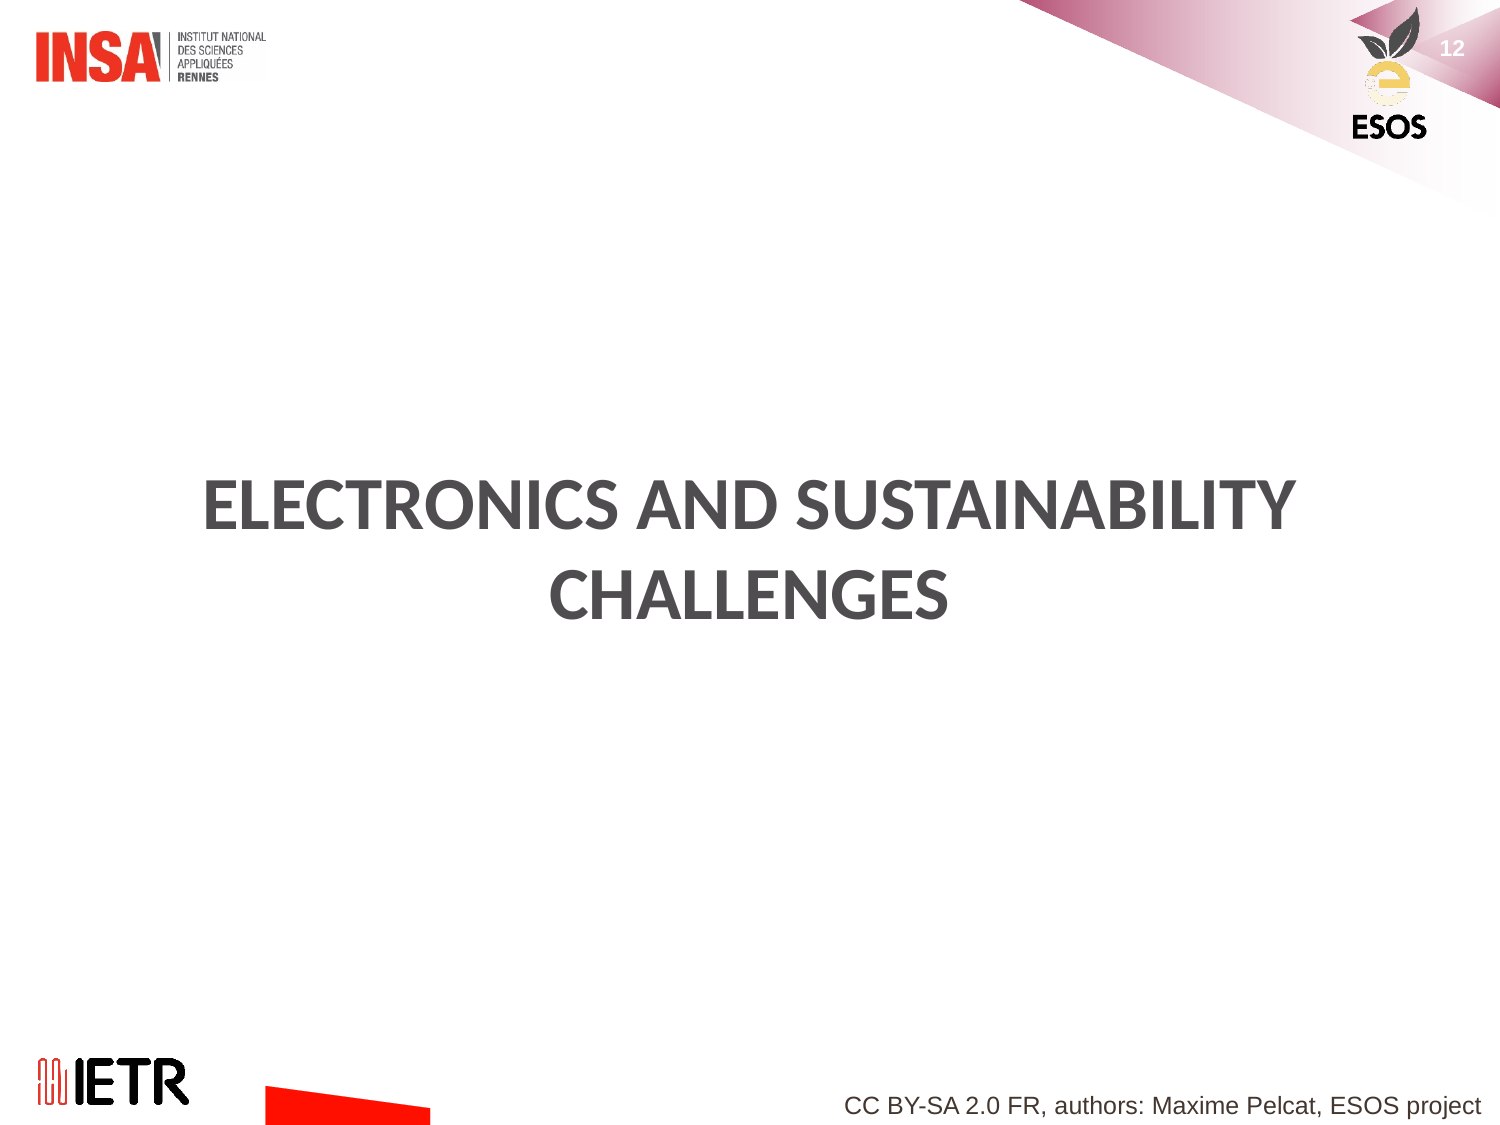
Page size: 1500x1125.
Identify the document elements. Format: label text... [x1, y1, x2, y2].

picture [38, 1058, 189, 1105]
title Electronics and Sustainability Challenges [112, 432, 1388, 656]
picture [36, 31, 266, 82]
picture [1343, 0, 1431, 147]
